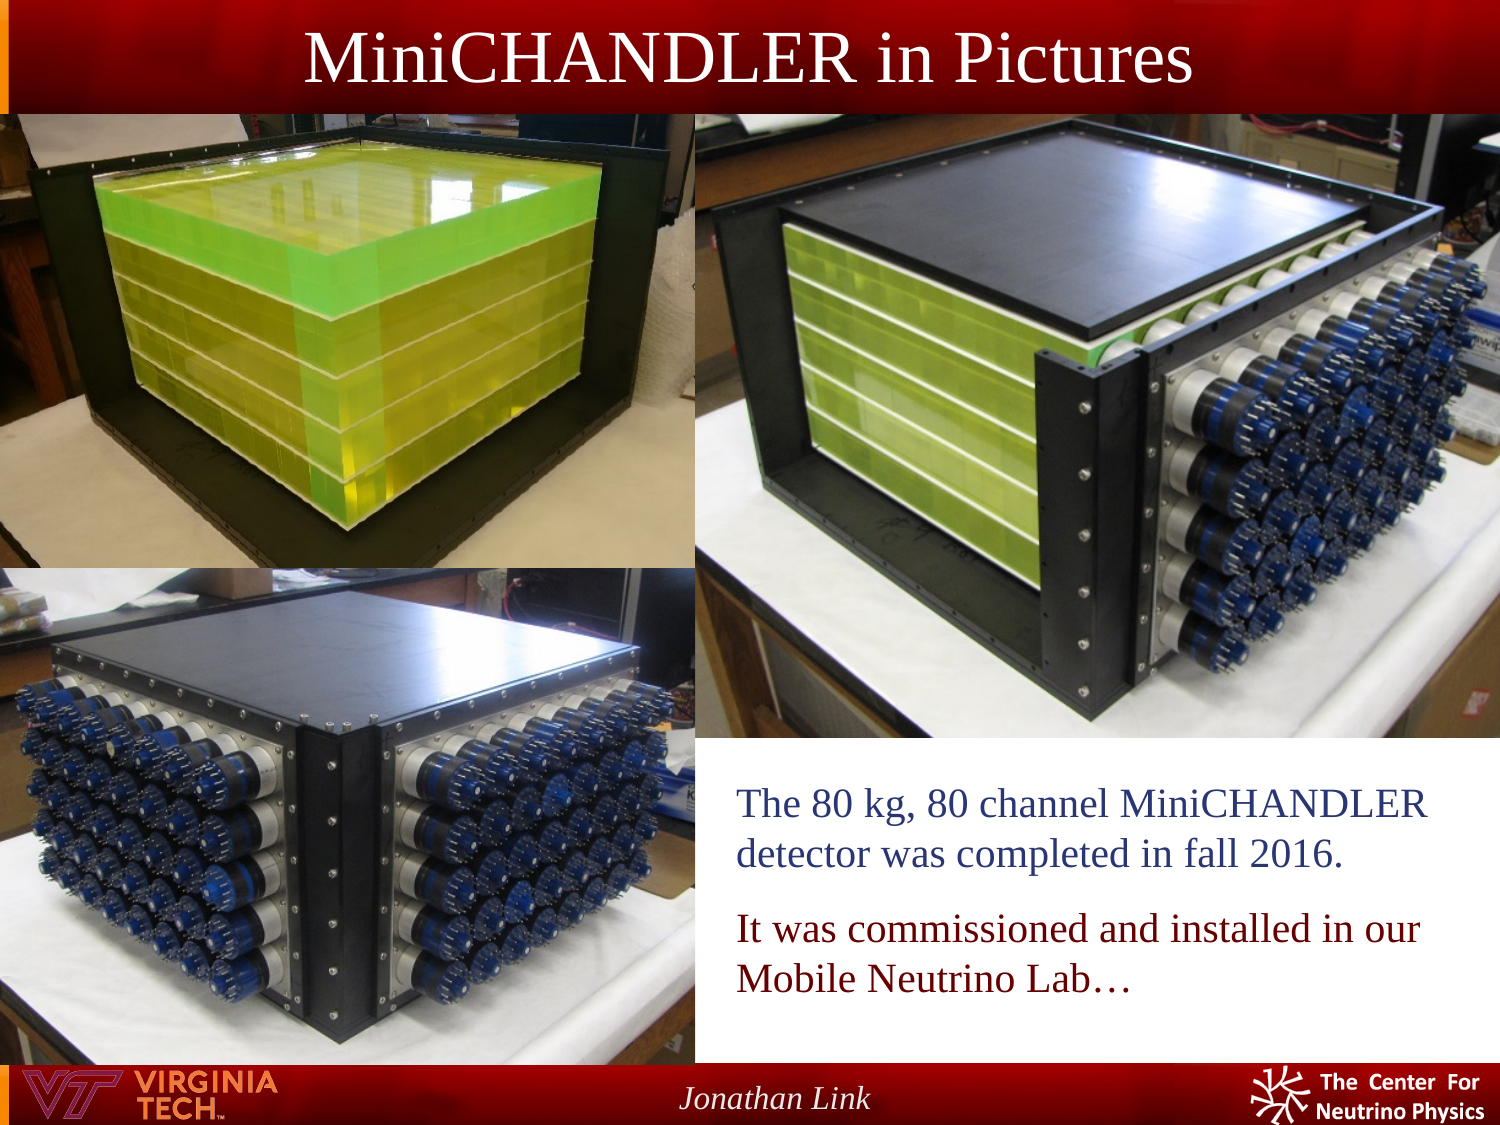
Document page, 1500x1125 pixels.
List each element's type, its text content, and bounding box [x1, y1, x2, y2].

picture [0, 113, 1500, 1125]
footer Jonathan Link [449, 1068, 1101, 1120]
text_box MiniCHANDLER in Pictures [0, 0, 1500, 113]
text_box The 80 kg, 80 channel MiniCHANDLER detector was completed in fall 2016. It was commissioned and installed in our Mobile Neutrino Lab… [721, 767, 1447, 1008]
